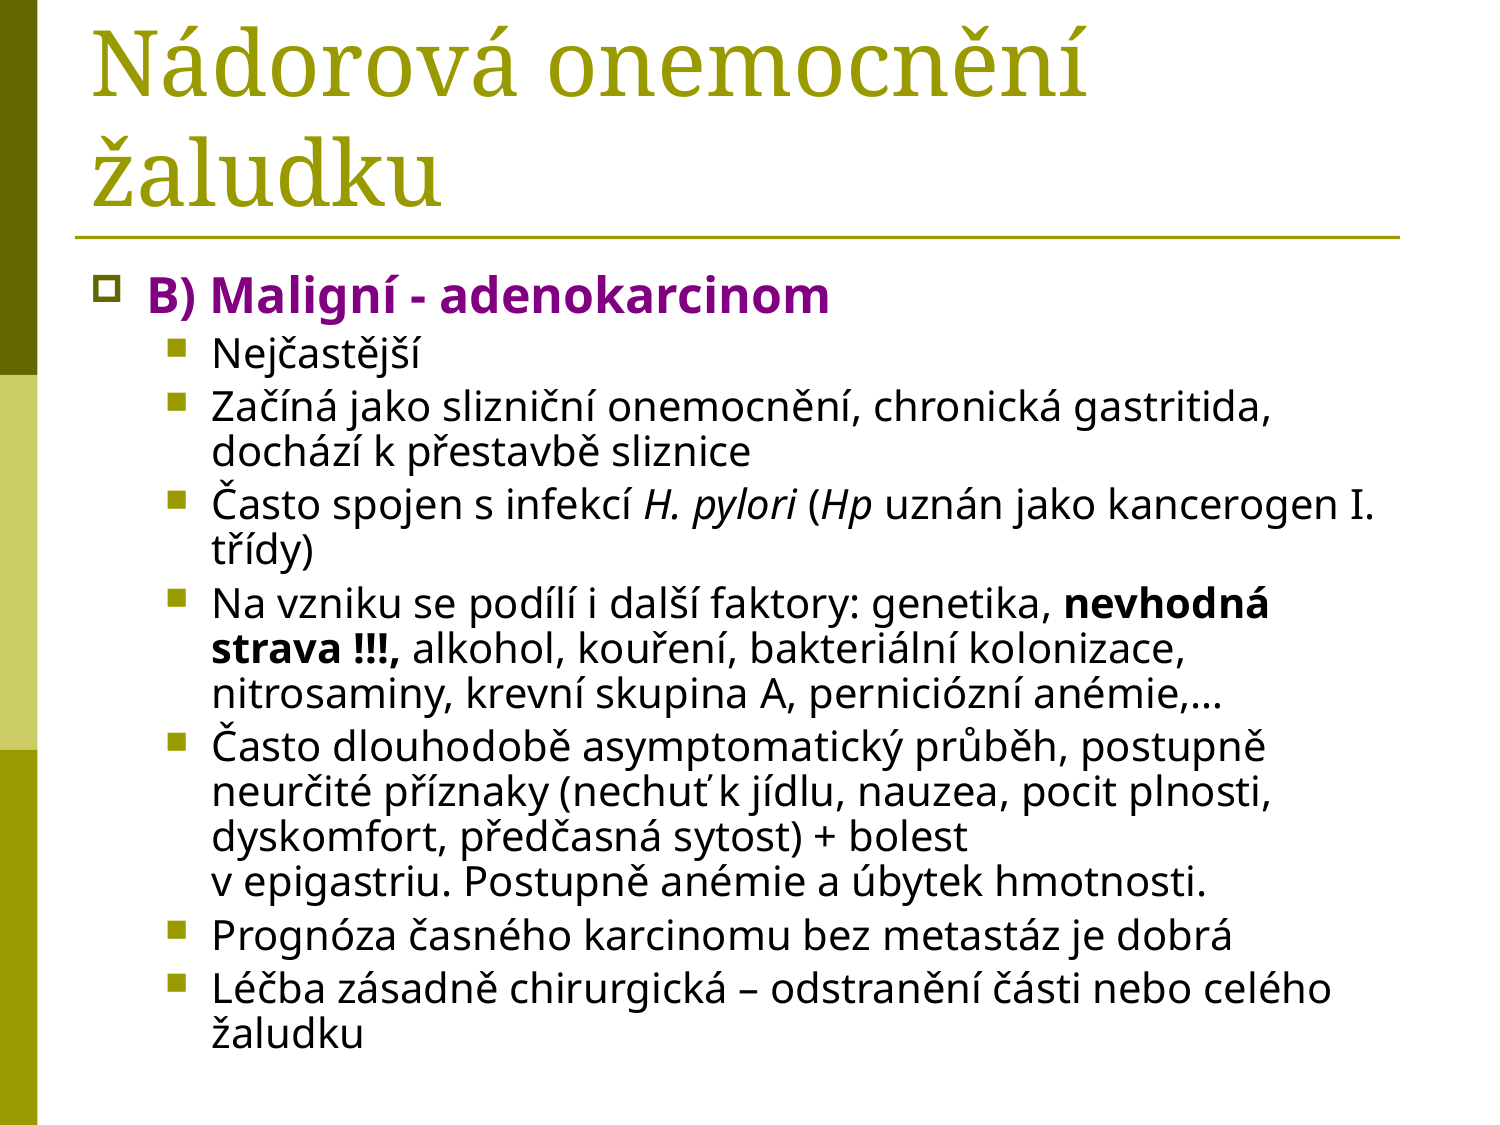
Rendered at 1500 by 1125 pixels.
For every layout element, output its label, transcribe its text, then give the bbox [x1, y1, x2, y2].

list B) Maligní - adenokarcinom Nejčastější Začíná jako slizniční onemocnění, chronická gastritida, dochází k přestavbě sliznice Často spojen s infekcí H. pylori (Hp uznán jako kancerogen I. třídy) Na vzniku se podílí i další faktory: genetika, nevhodná strava !!!, alkohol, kouření, bakteriální kolonizace, nitrosaminy, krevní skupina A, perniciózní anémie,… Často dlouhodobě asymptomatický průběh, postupně neurčité příznaky (nechuť k jídlu, nauzea, pocit plnosti, dyskomfort, předčasná sytost) + bolest v epigastriu. Postupně anémie a úbytek hmotnosti. Prognóza časného karcinomu bez metastáz je dobrá Léčba zásadně chirurgická – odstranění části nebo celého žaludku [74, 262, 1426, 1095]
title Nádorová onemocnění žaludku [74, 45, 1426, 233]
